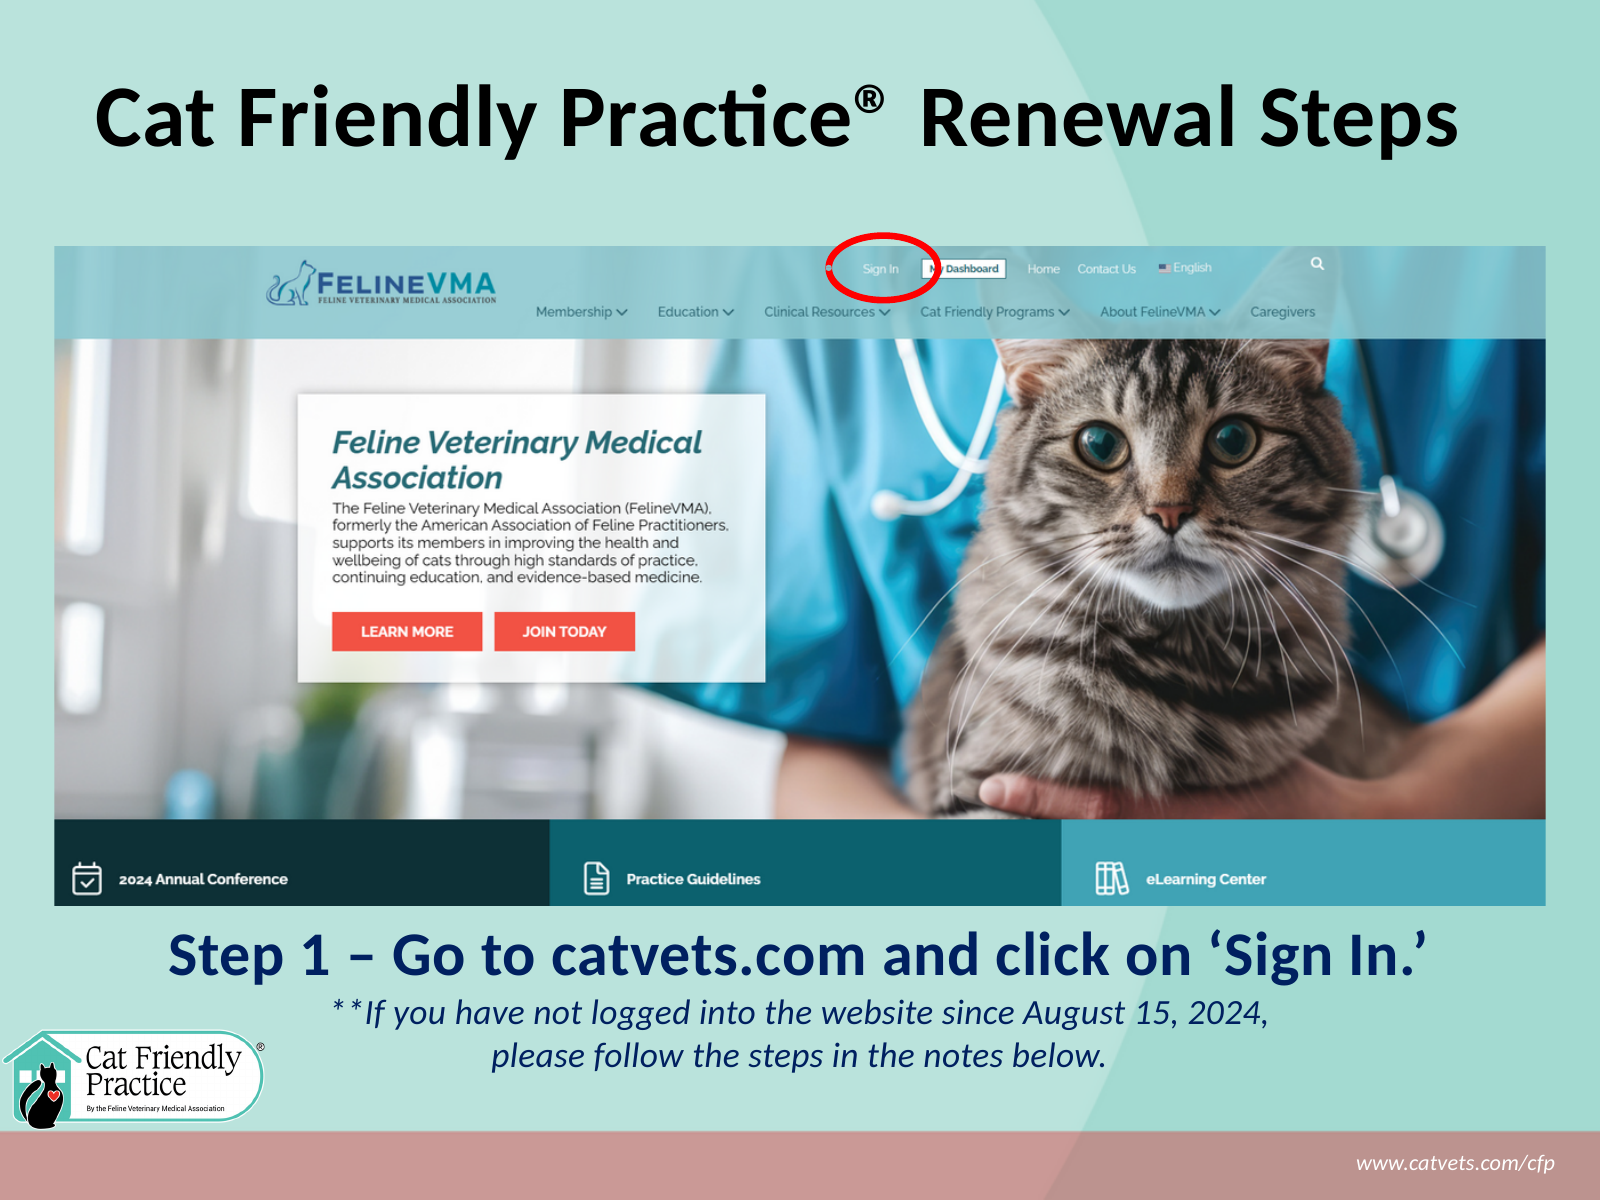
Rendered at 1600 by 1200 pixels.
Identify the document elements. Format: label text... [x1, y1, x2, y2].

text_box [54, 246, 1546, 906]
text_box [825, 231, 942, 304]
text_box [0, 0, 1600, 1200]
text_box www.catvets.com/cfp [924, 1148, 1556, 1175]
text_box Cat Friendly Practice® Renewal Steps [94, 58, 1505, 165]
text_box **If you have not logged into the website since August 15, 2024, please follow the steps in the notes below. [290, 989, 1310, 1075]
text_box [0, 1028, 271, 1132]
text_box Step 1 – Go to catvets.com and click on ‘Sign In.’ [164, 912, 1436, 988]
